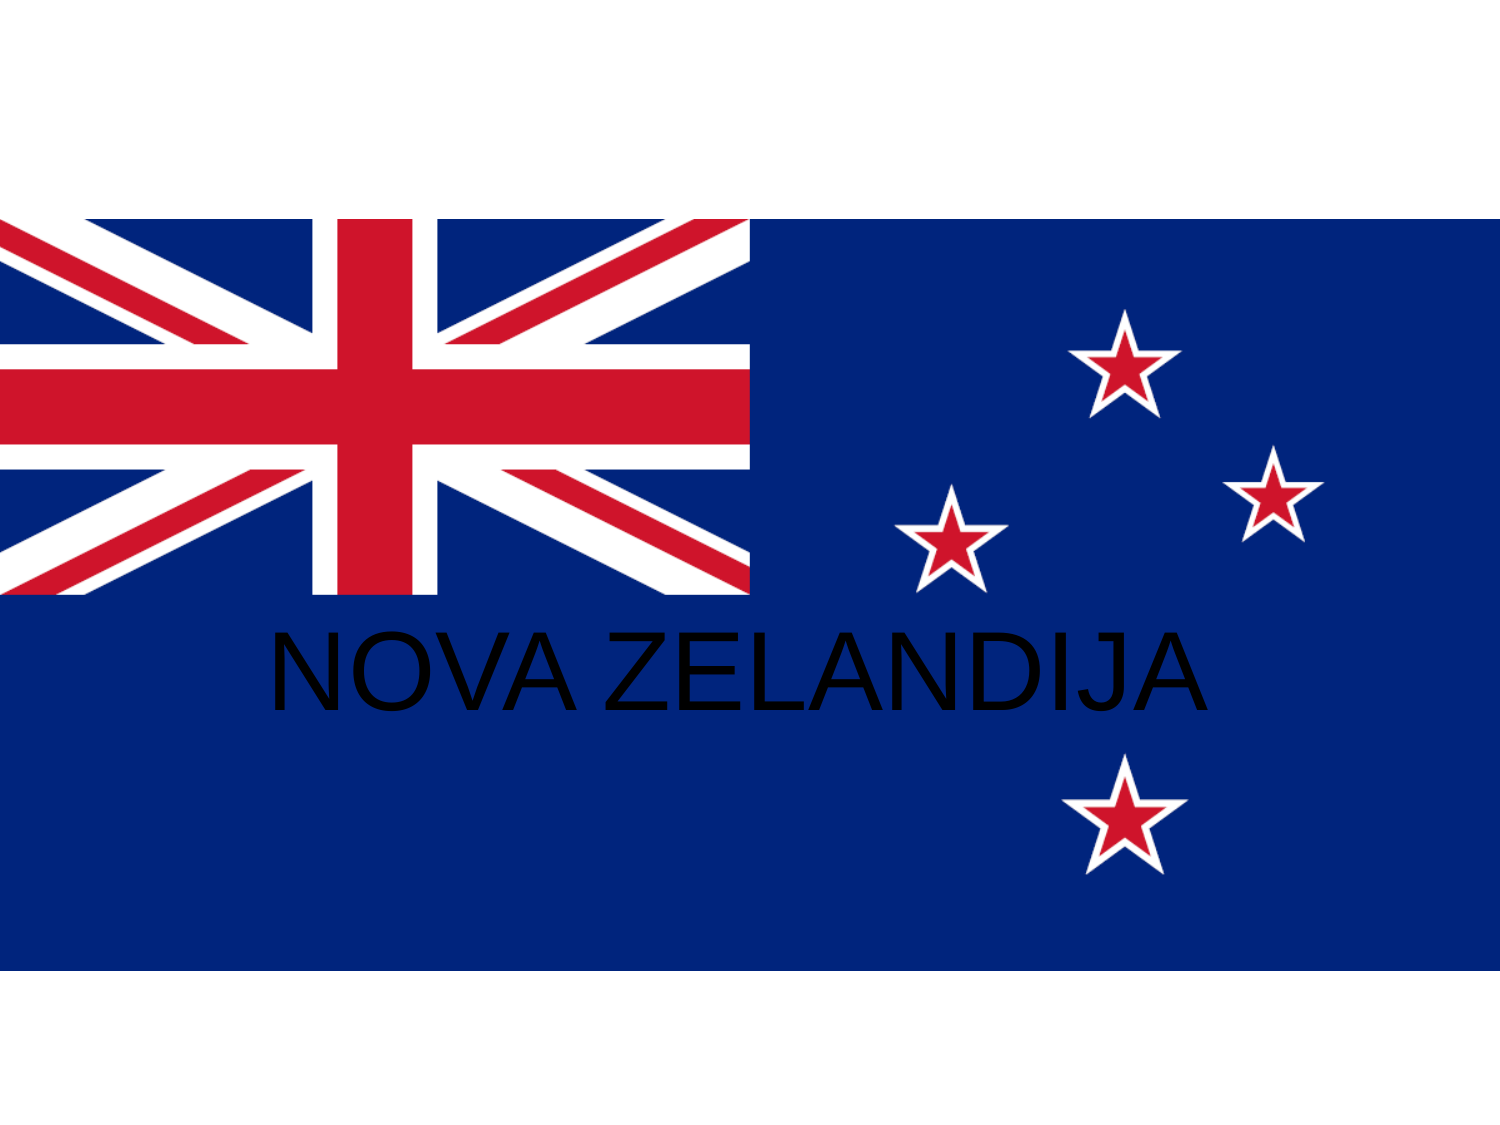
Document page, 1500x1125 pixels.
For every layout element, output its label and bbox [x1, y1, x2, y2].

picture [0, 219, 1500, 971]
